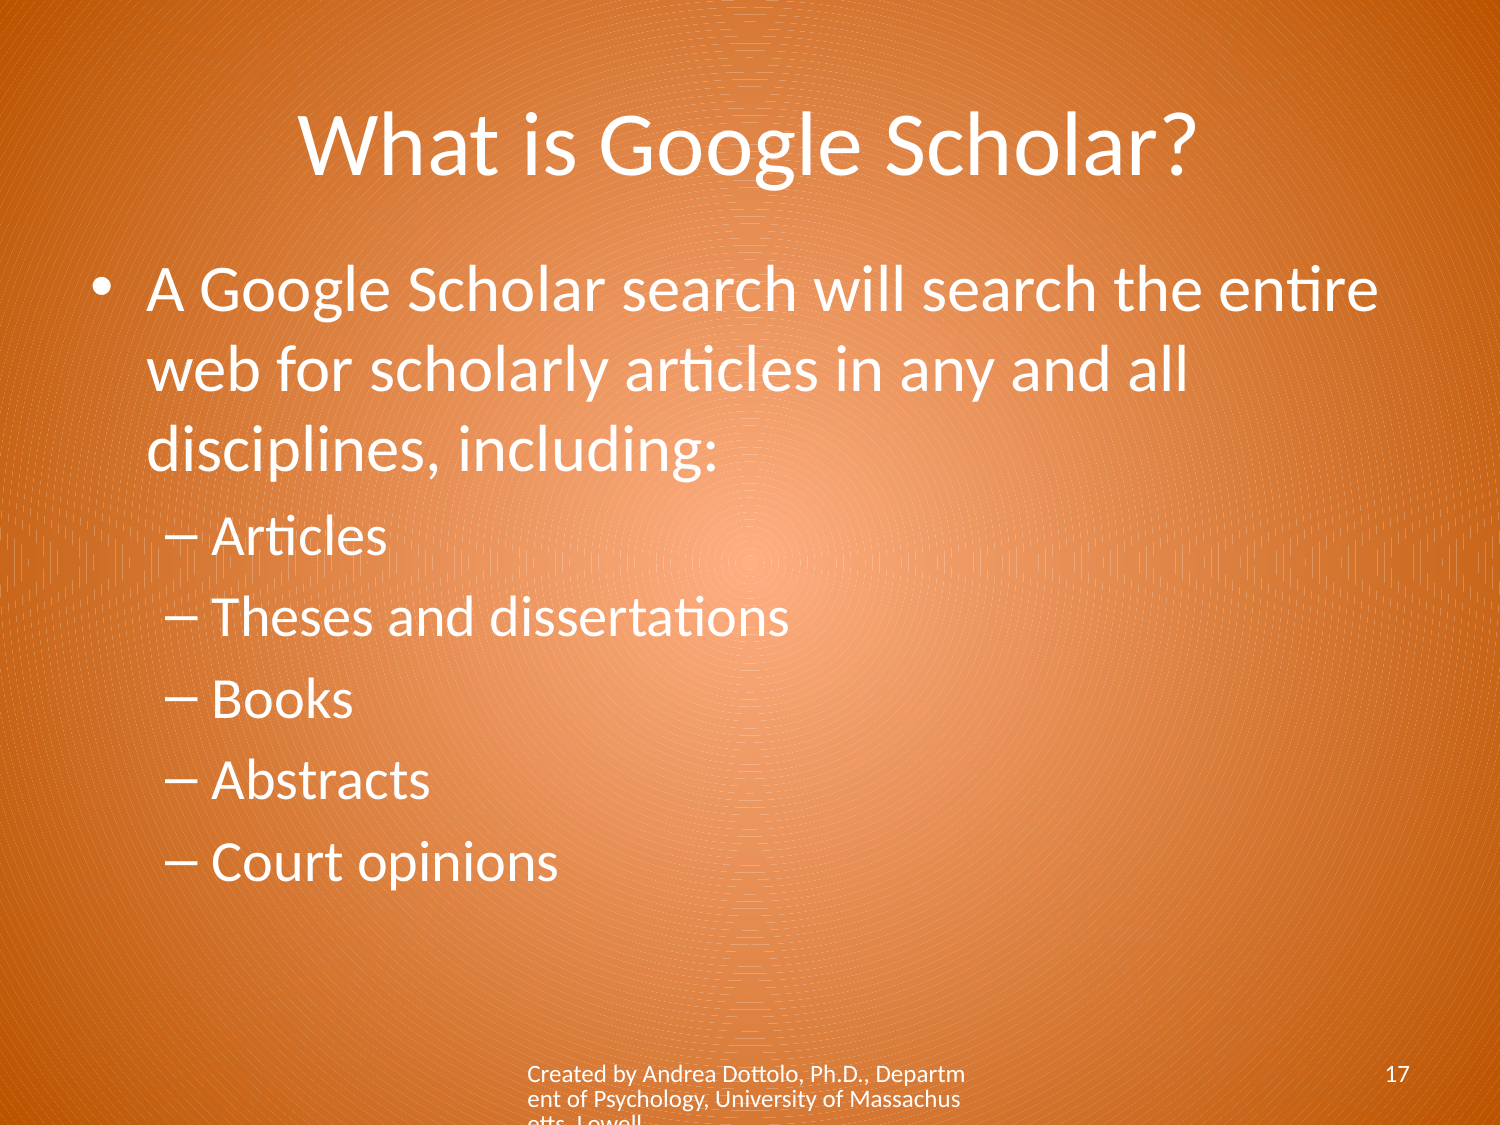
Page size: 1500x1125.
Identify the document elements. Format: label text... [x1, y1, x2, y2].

title What is Google Scholar? [75, 45, 1425, 233]
footer Created by Andrea Dottolo, Ph.D., Department of Psychology, University of Massachusetts, Lowell [512, 1042, 988, 1103]
list A Google Scholar search will search the entire web for scholarly articles in any and all disciplines, including: Articles Theses and dissertations Books Abstracts Court opinions [75, 237, 1425, 1050]
slide_number 17 [1074, 1042, 1425, 1103]
